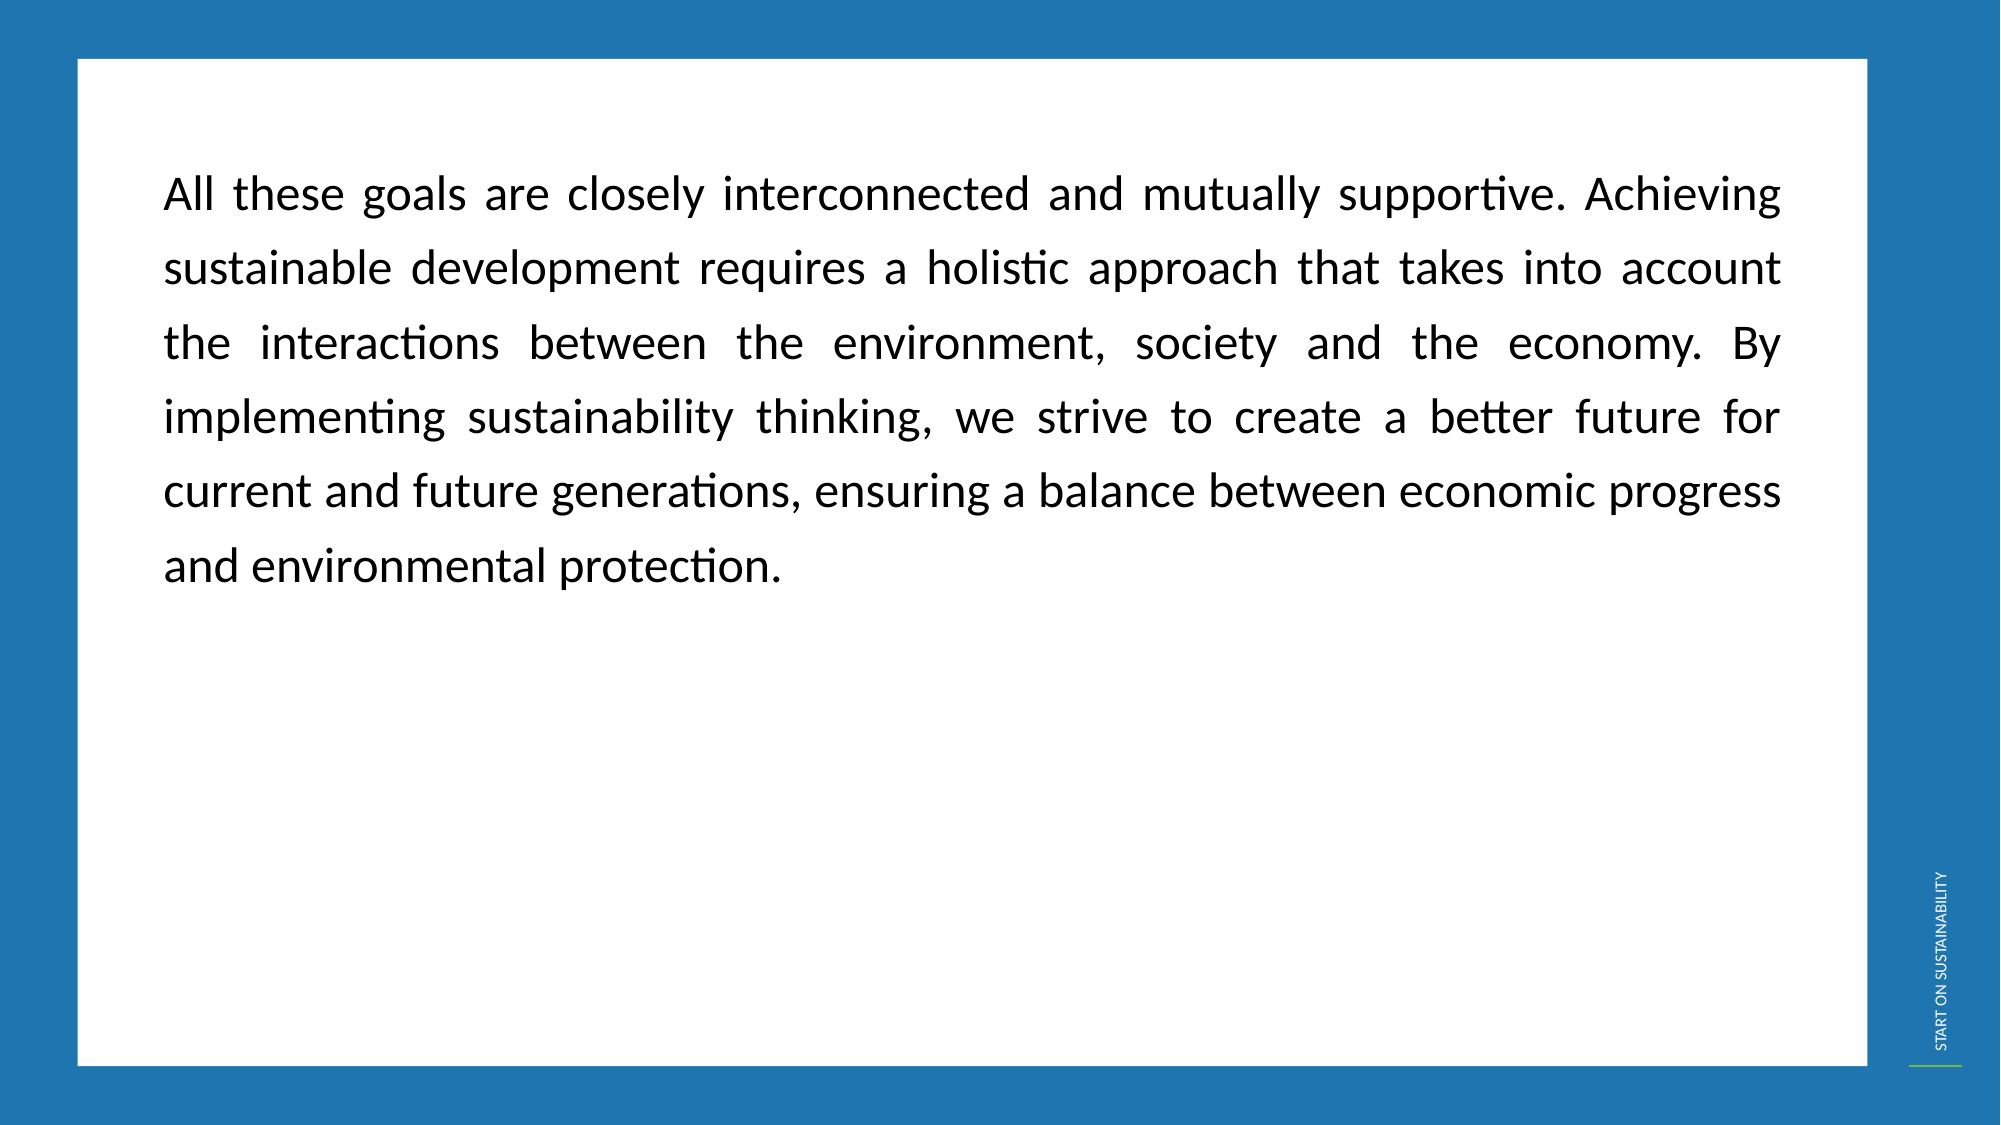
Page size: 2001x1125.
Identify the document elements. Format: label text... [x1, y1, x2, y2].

list All these goals are closely interconnected and mutually supportive. Achieving sustainable development requires a holistic approach that takes into account the interactions between the environment, society and the economy. By implementing sustainability thinking, we strive to create a better future for current and future generations, ensuring a balance between economic progress and environmental protection. [148, 138, 1798, 1024]
